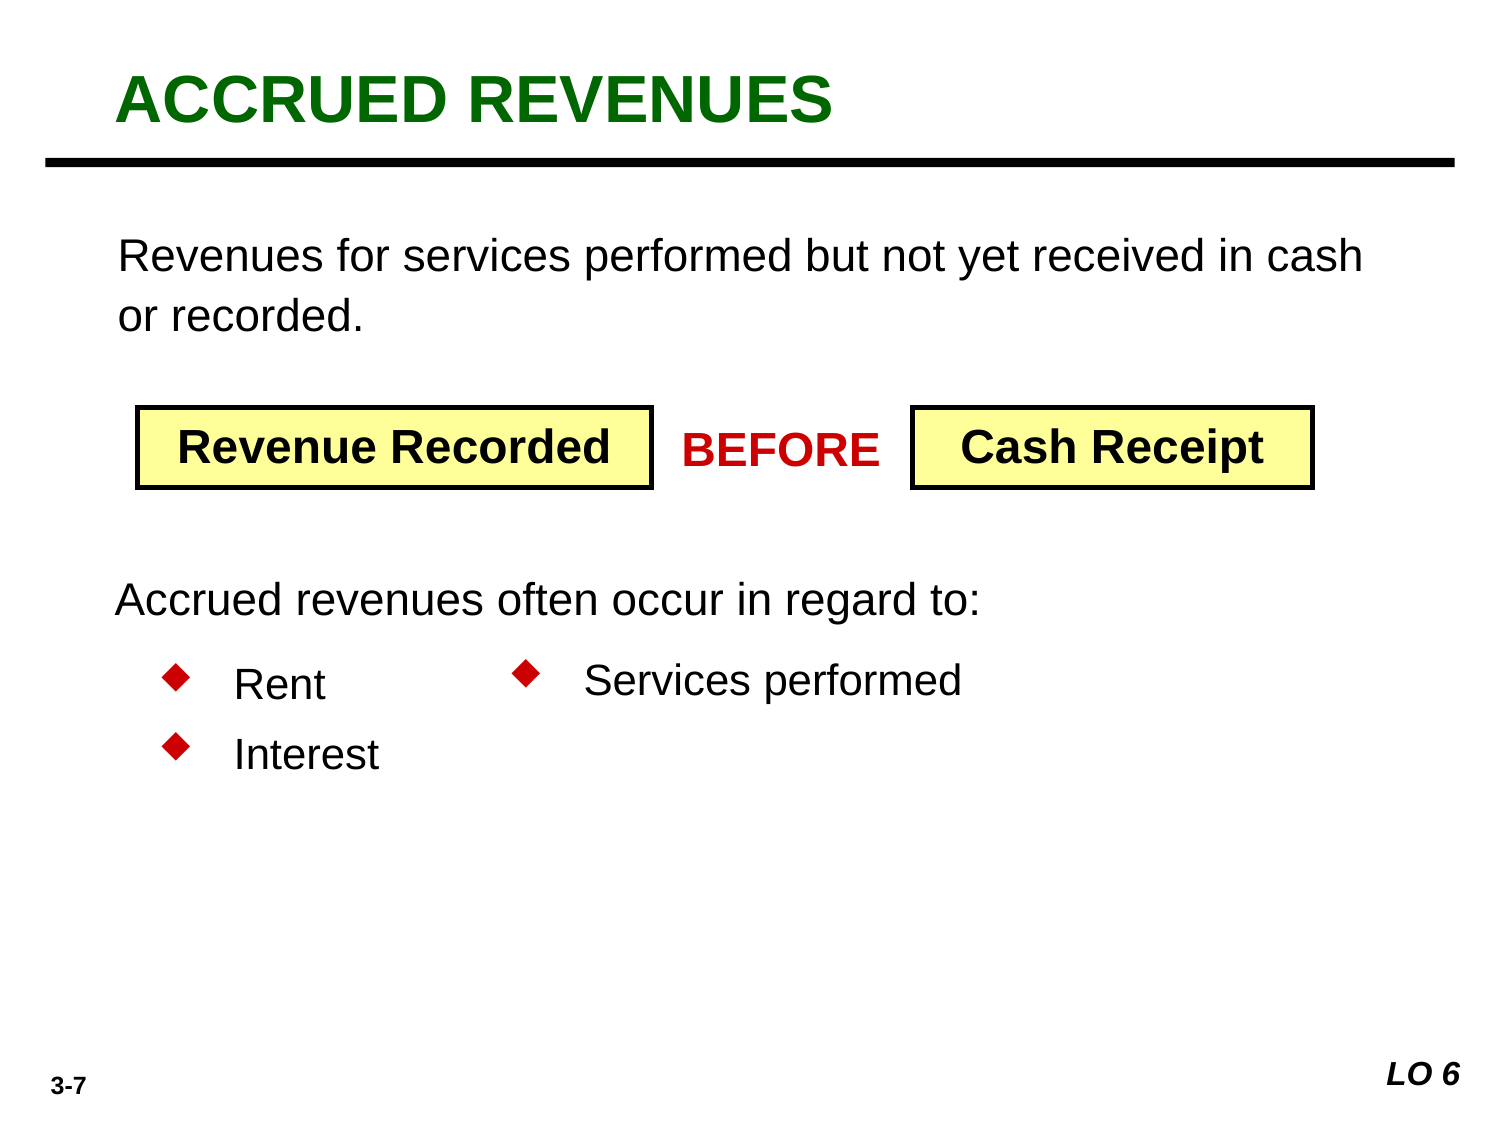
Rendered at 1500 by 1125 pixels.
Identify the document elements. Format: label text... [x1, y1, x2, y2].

text_box Rent Interest [125, 648, 625, 786]
text_box Accrued revenues often occur in regard to: [99, 562, 1138, 633]
text_box Cash Receipt [912, 407, 1313, 488]
text_box LO 6 [1362, 1044, 1475, 1100]
text_box ACCRUED REVENUES [99, 50, 1450, 142]
list Revenues for services performed but not yet received in cash or recorded. [86, 211, 1414, 363]
text_box BEFORE [662, 411, 900, 484]
text_box Services performed [474, 644, 1263, 712]
text_box Revenue Recorded [137, 407, 652, 488]
